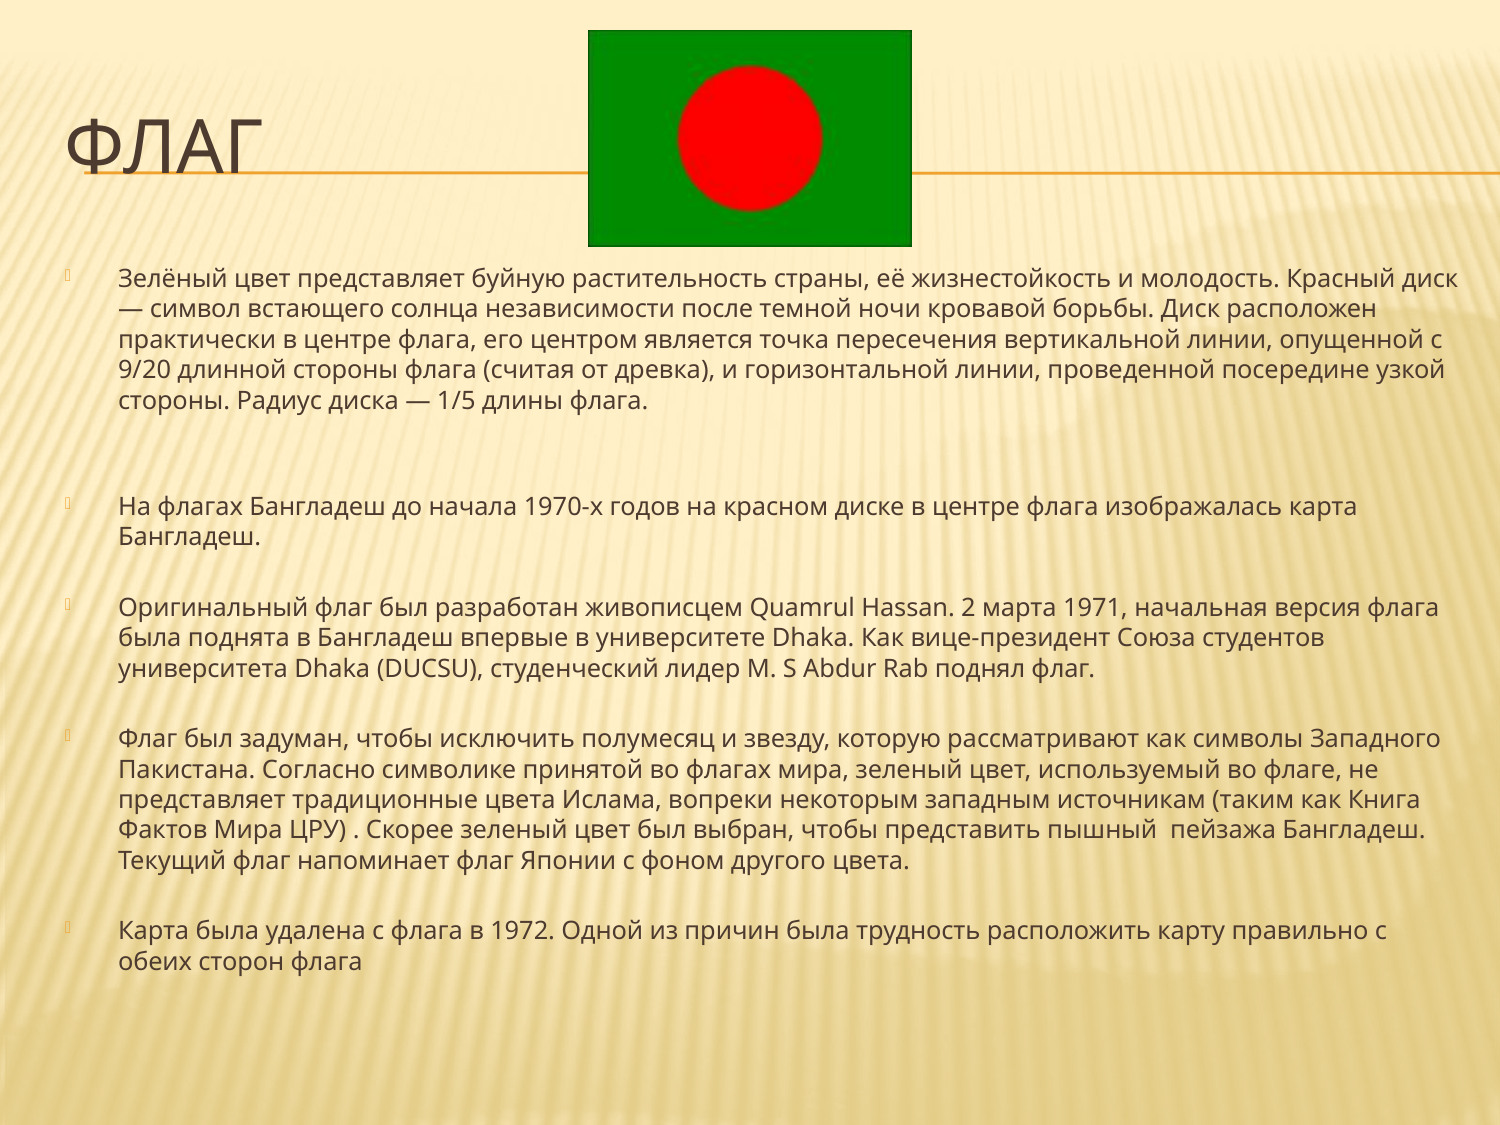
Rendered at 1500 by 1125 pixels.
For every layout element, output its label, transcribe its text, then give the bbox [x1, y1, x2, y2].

title Флаг [922, 75, 1475, 213]
list Зелёный цвет представляет буйную растительность страны, её жизнестойкость и молодость. Красный диск — символ встающего солнца независимости после темной ночи кровавой борьбы. Диск расположен практически в центре флага, его центром является точка пересечения вертикальной линии, опущенной с 9/20 длинной стороны флага (считая от древка), и горизонтальной линии, проведенной посередине узкой стороны. Радиус диска — 1/5 длины флага. На флагах Бангладеш до начала 1970-х годов на красном диске в центре флага изображалась карта Бангладеш. Оригинальный флаг был разработан живописцем Quamrul Hassan. 2 марта 1971, начальная версия флага была поднята в Бангладеш впервые в университете Dhaka. Как вице-президент Союза студентов университета Dhaka (DUCSU), студенческий лидер М. S Abdur Rab поднял флаг. Флаг был задуман, чтобы исключить полумесяц и звезду, которую рассматривают как символы Западного Пакистана. Согласно символике принятой во флагах мира, зеленый цвет, используемый во флаге, не представляет традиционные цвета Ислама, вопреки некоторым западным источникам (таким как Книга Фактов Мира ЦРУ) . Скорее зеленый цвет был выбран, чтобы представить пышный пейзажа Бангладеш. Текущий флаг напоминает флаг Японии с фоном другого цвета. Карта была удалена с флага в 1972. Одной из причин была трудность расположить карту правильно с обеих сторон флага [50, 254, 1475, 998]
picture [587, 30, 913, 247]
title Флаг [50, 75, 577, 213]
